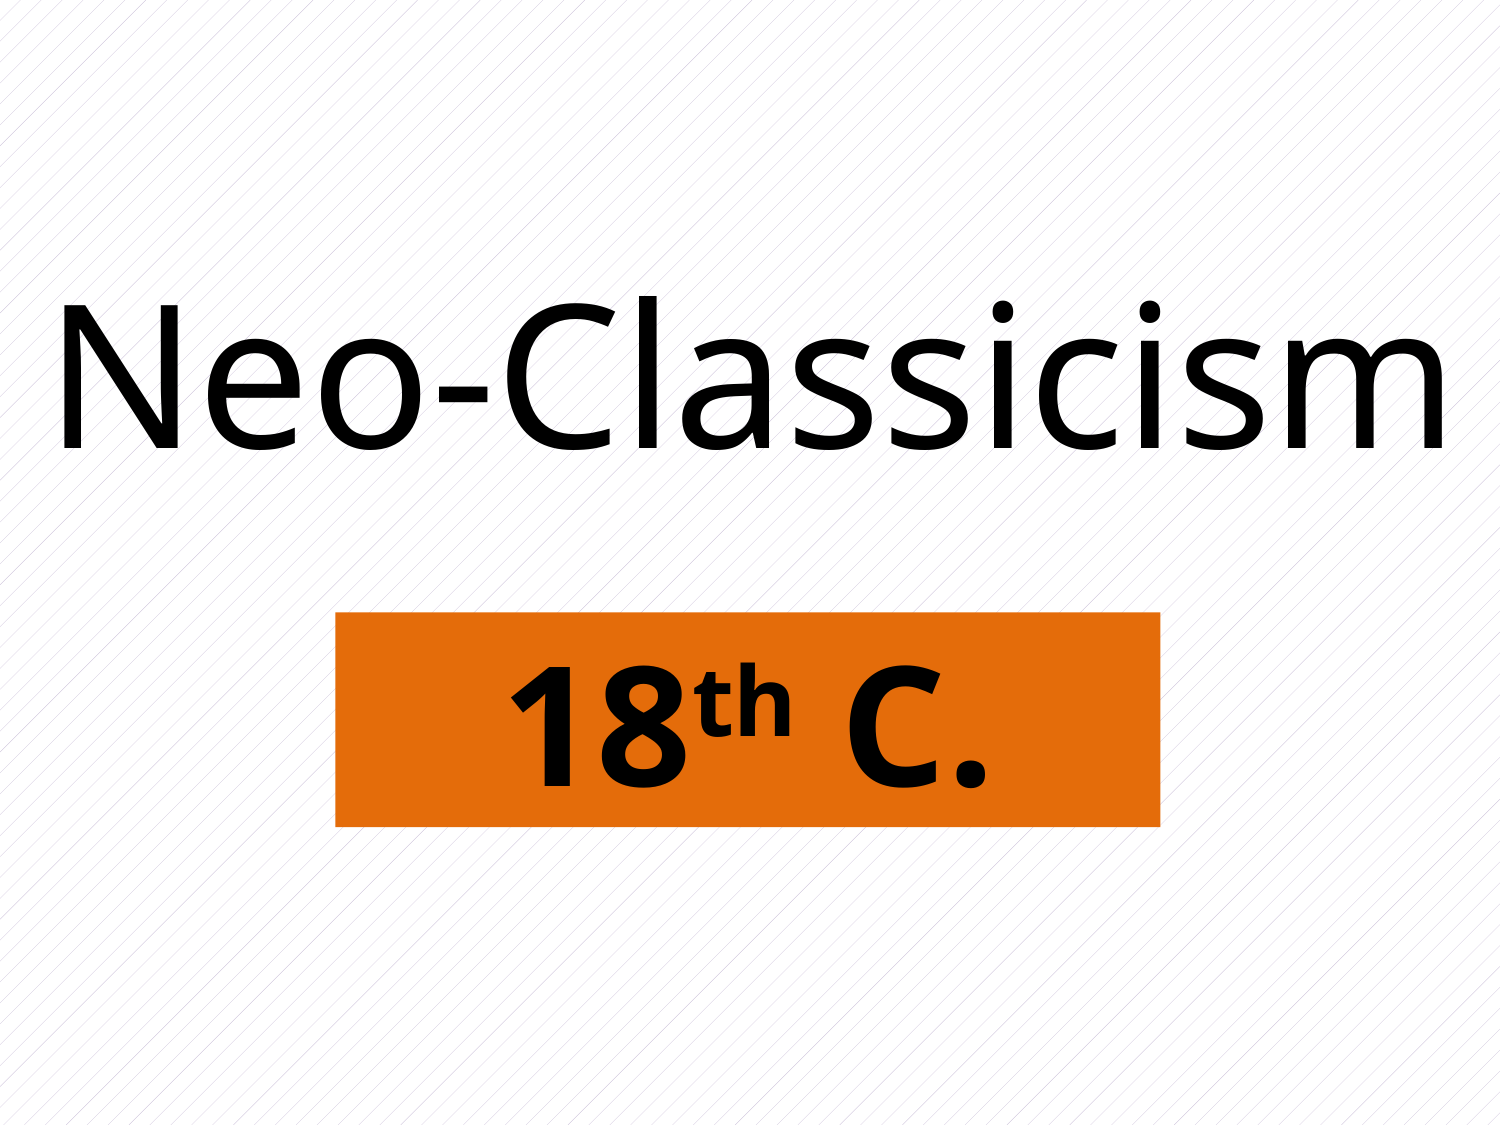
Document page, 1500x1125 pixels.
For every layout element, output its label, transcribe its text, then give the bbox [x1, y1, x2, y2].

text_box Neo-Classicism [2, 241, 1500, 496]
text_box 18th C. [335, 612, 1161, 828]
